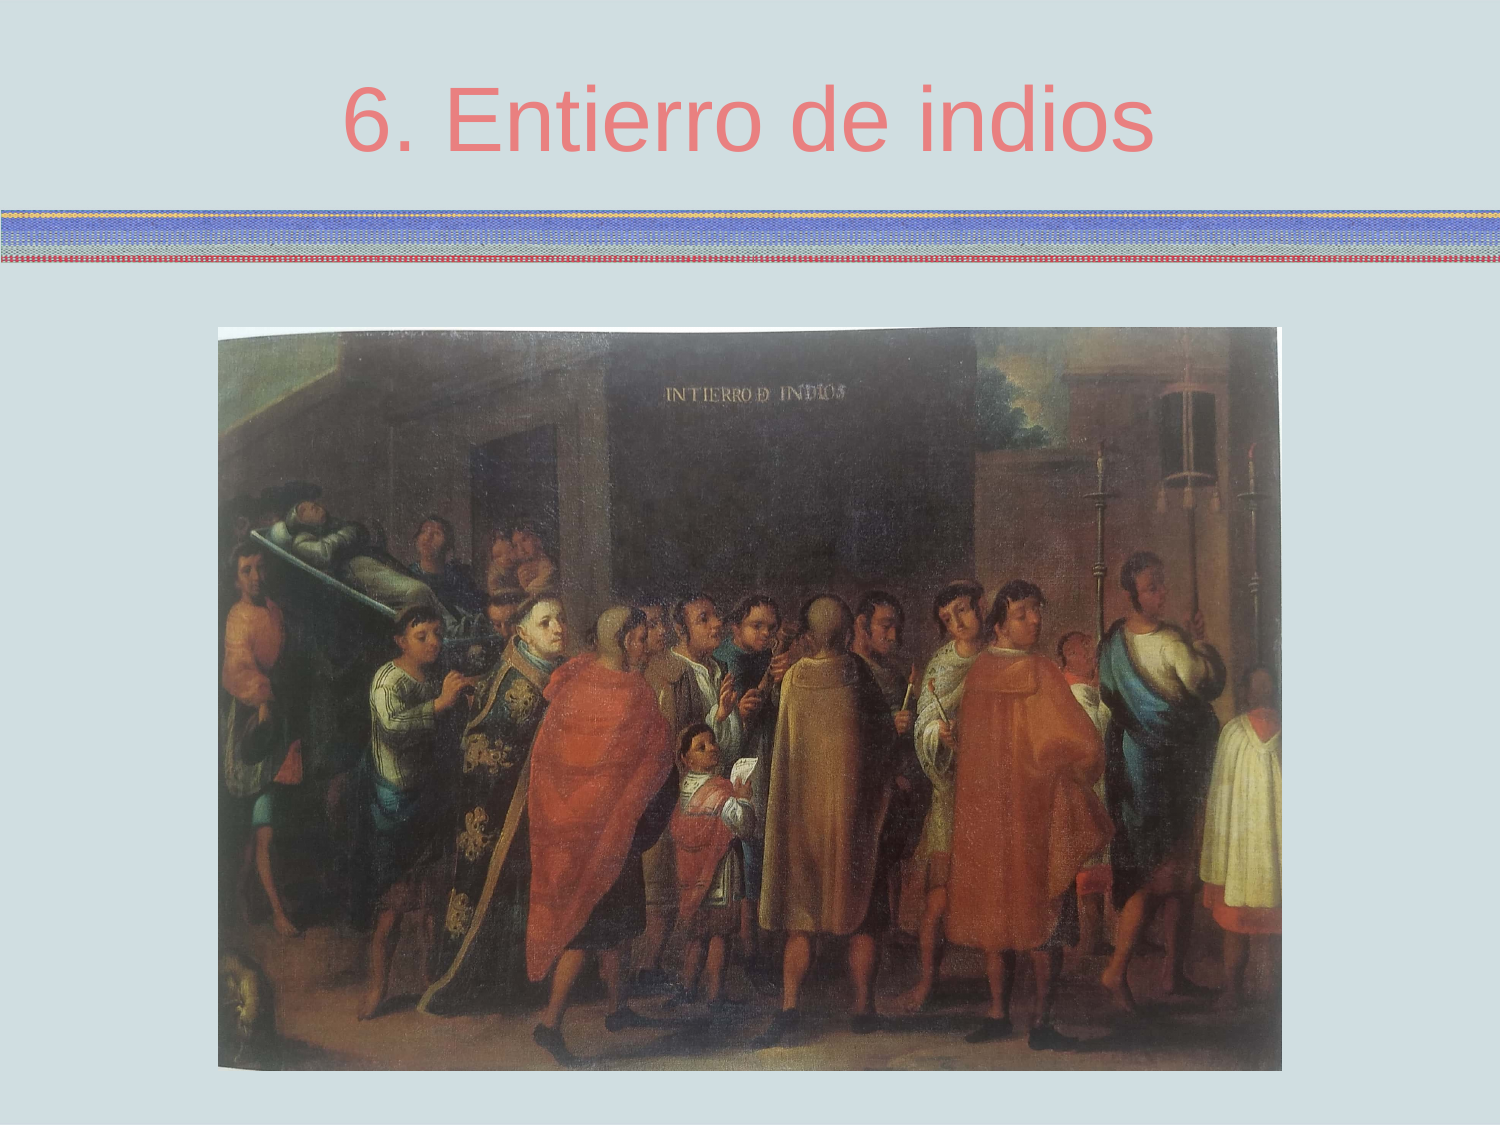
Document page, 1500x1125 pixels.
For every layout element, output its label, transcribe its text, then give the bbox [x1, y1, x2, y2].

picture [0, 0, 1500, 1125]
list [218, 327, 1282, 1071]
title 6. Entierro de indios [75, 20, 1425, 209]
